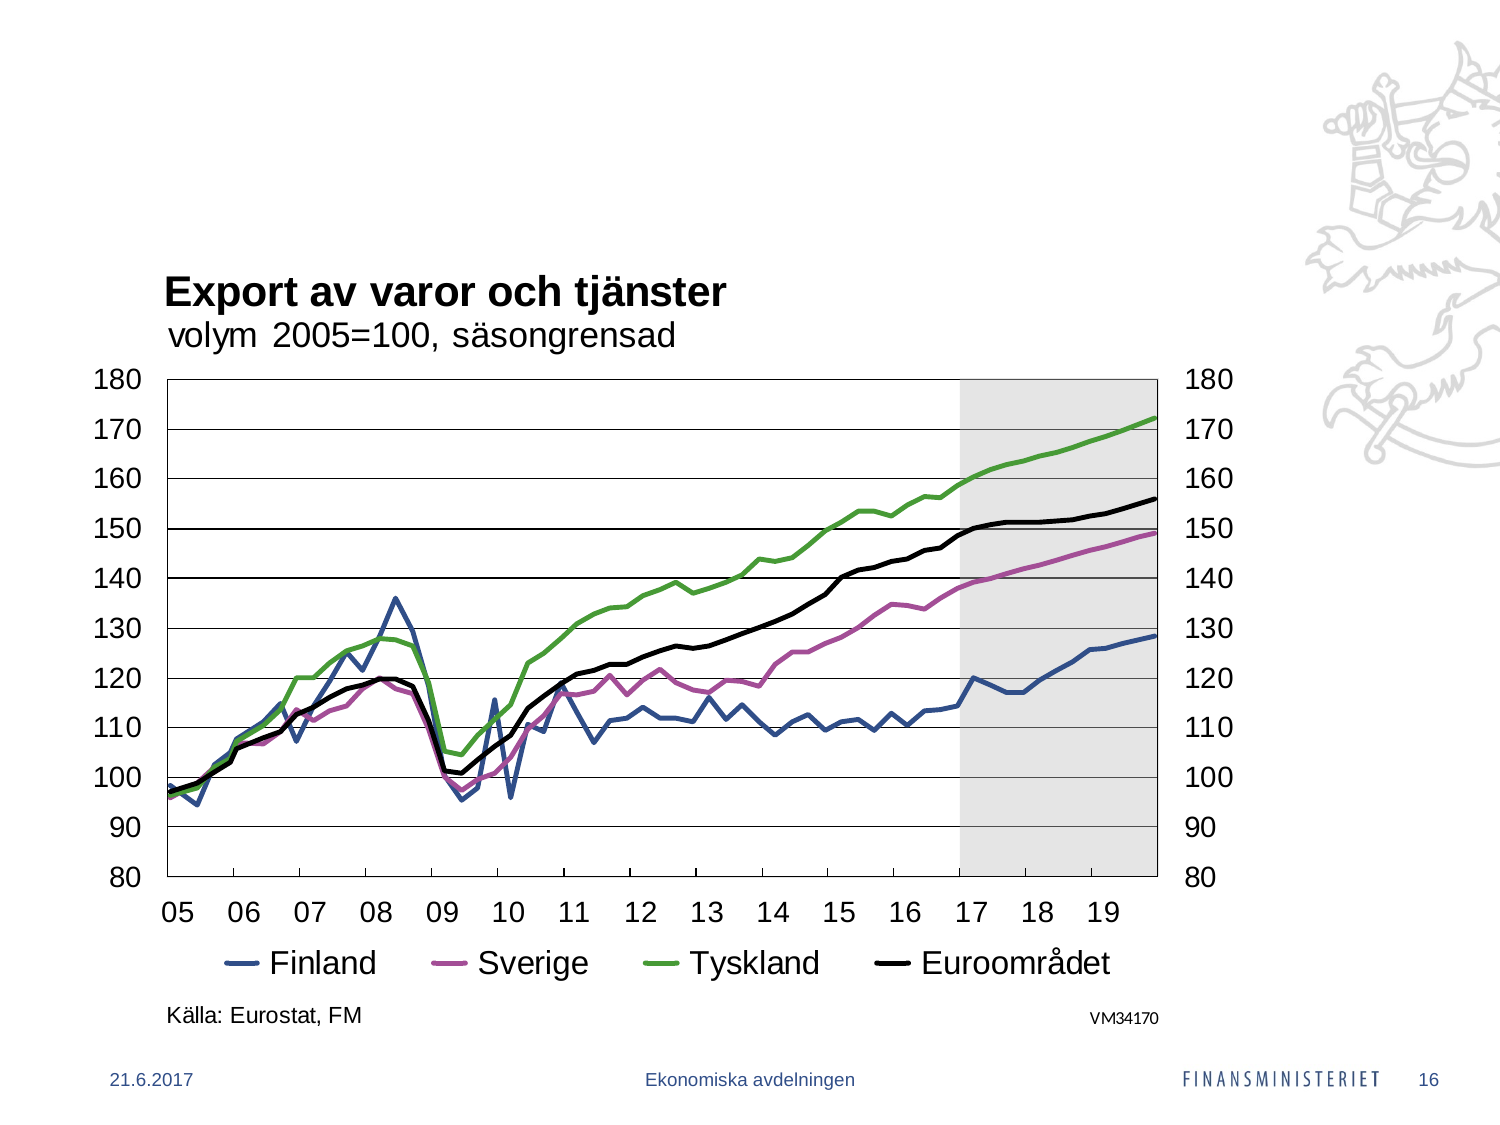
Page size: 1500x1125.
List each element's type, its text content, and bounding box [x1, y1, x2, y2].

footer Ekonomiska avdelningen [512, 1054, 988, 1103]
slide_number 16 [1376, 1054, 1455, 1103]
picture [1106, 1064, 1376, 1093]
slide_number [94, 1054, 255, 1103]
picture [75, 0, 1500, 1046]
